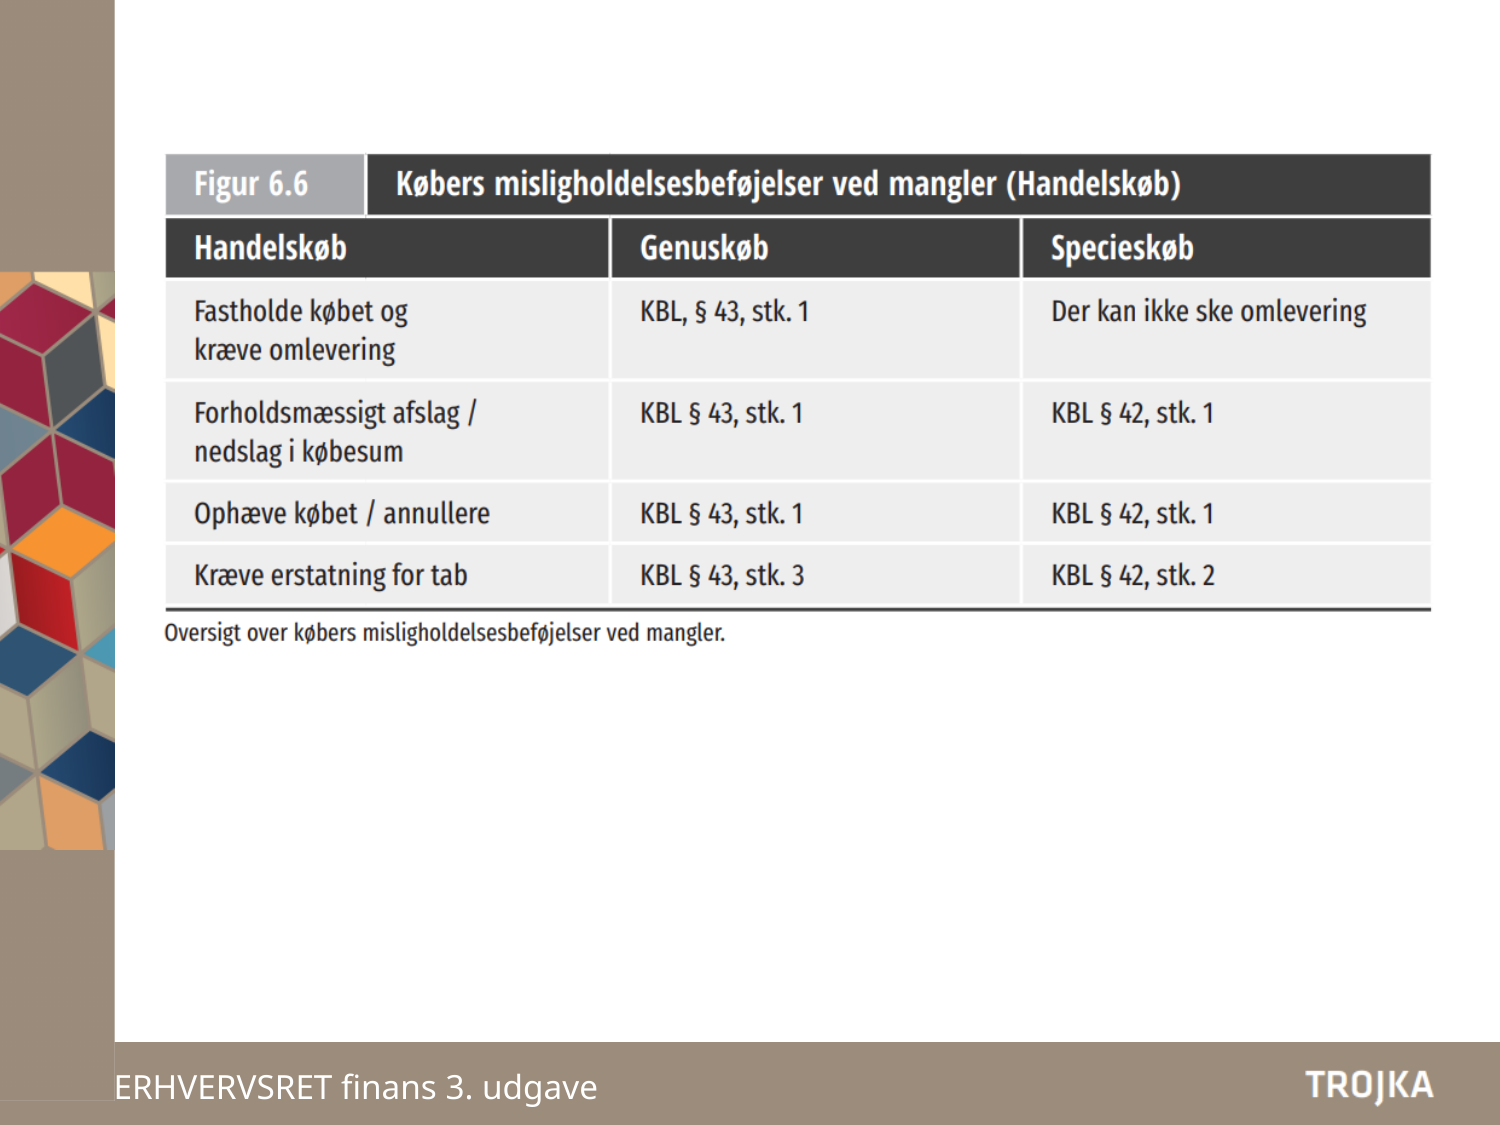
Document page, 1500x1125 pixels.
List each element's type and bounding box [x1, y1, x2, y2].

picture [161, 148, 1442, 653]
picture [0, 1042, 1500, 1125]
picture [0, 0, 115, 1100]
